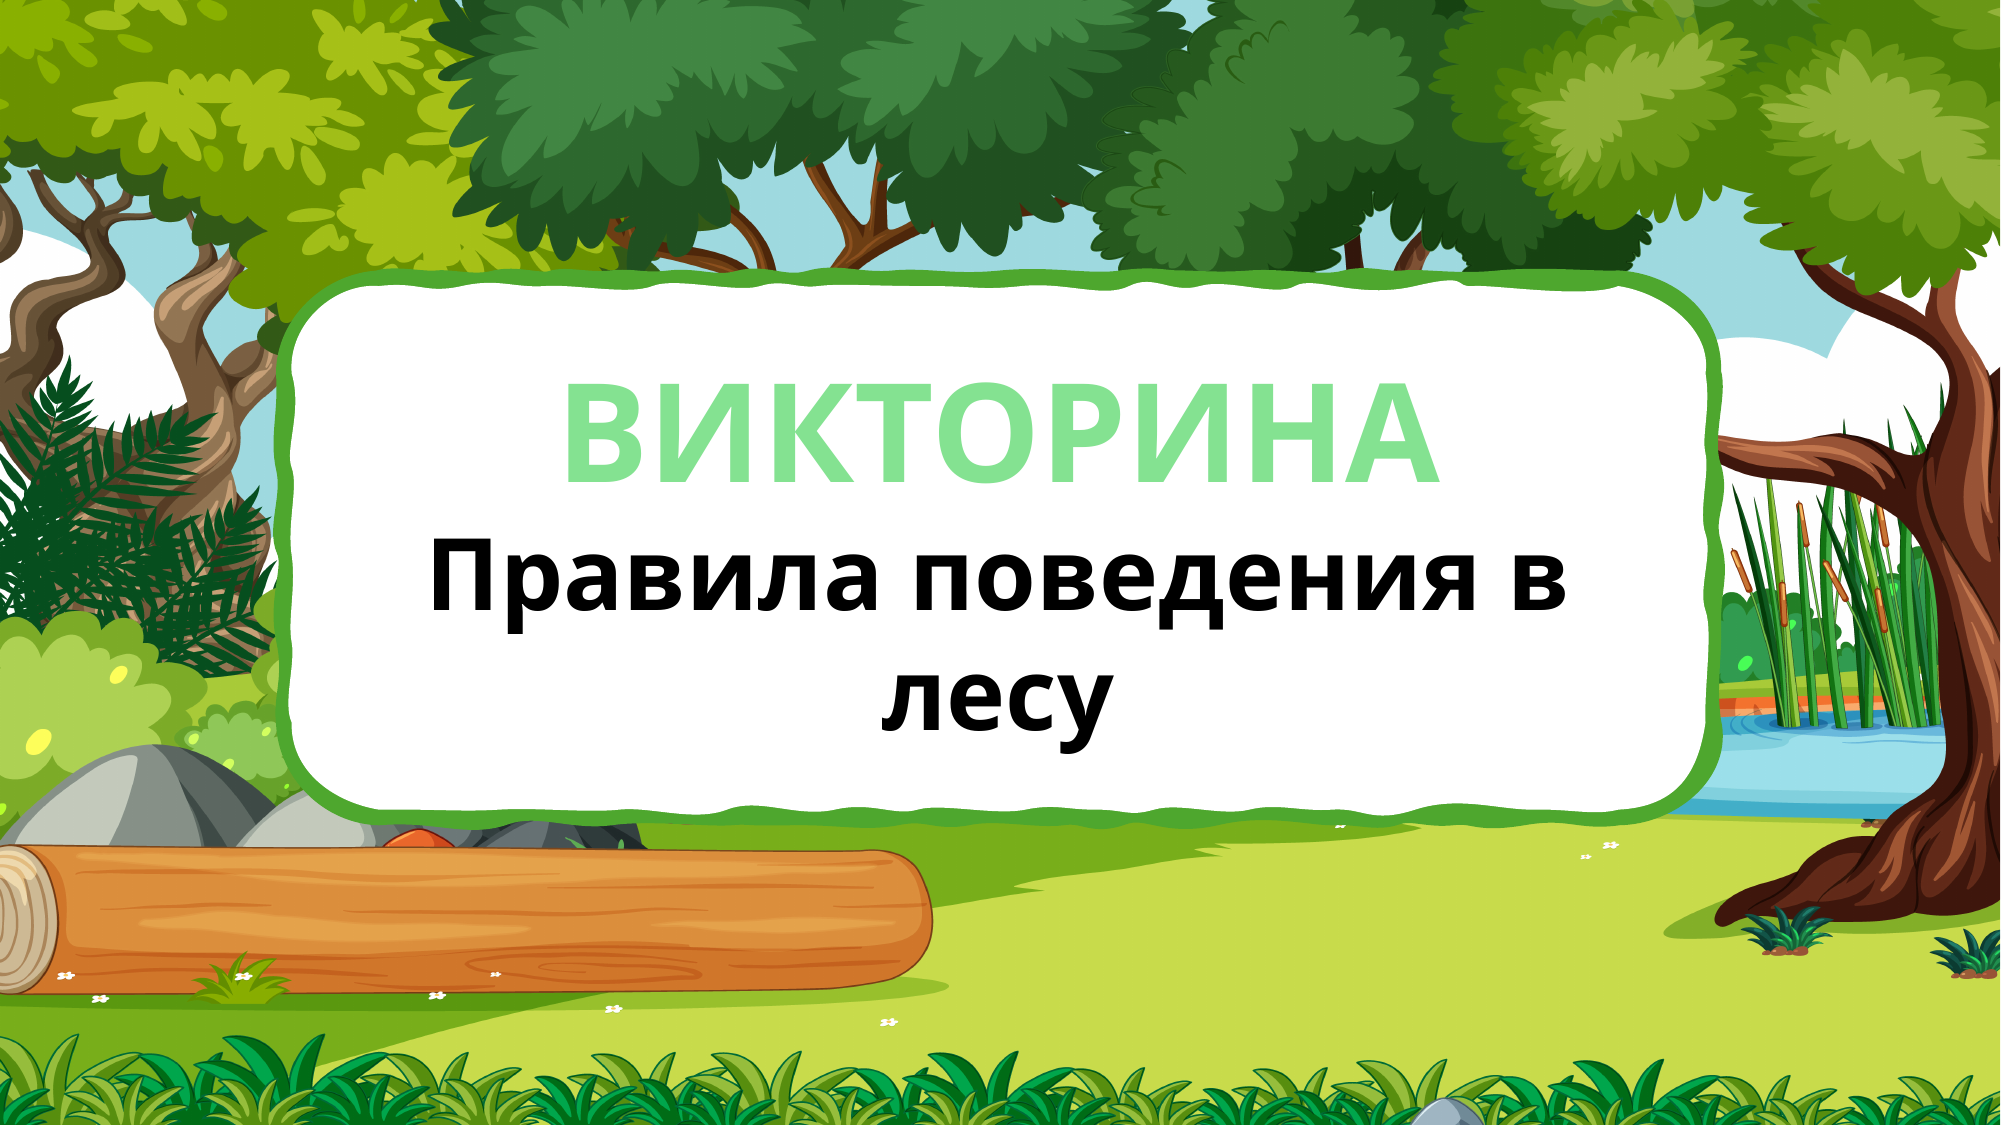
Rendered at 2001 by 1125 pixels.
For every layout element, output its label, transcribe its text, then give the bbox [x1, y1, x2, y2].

text_box ВИКТОРИНА Правила поведения в лесу [287, 280, 1711, 816]
picture [0, 0, 2001, 1125]
